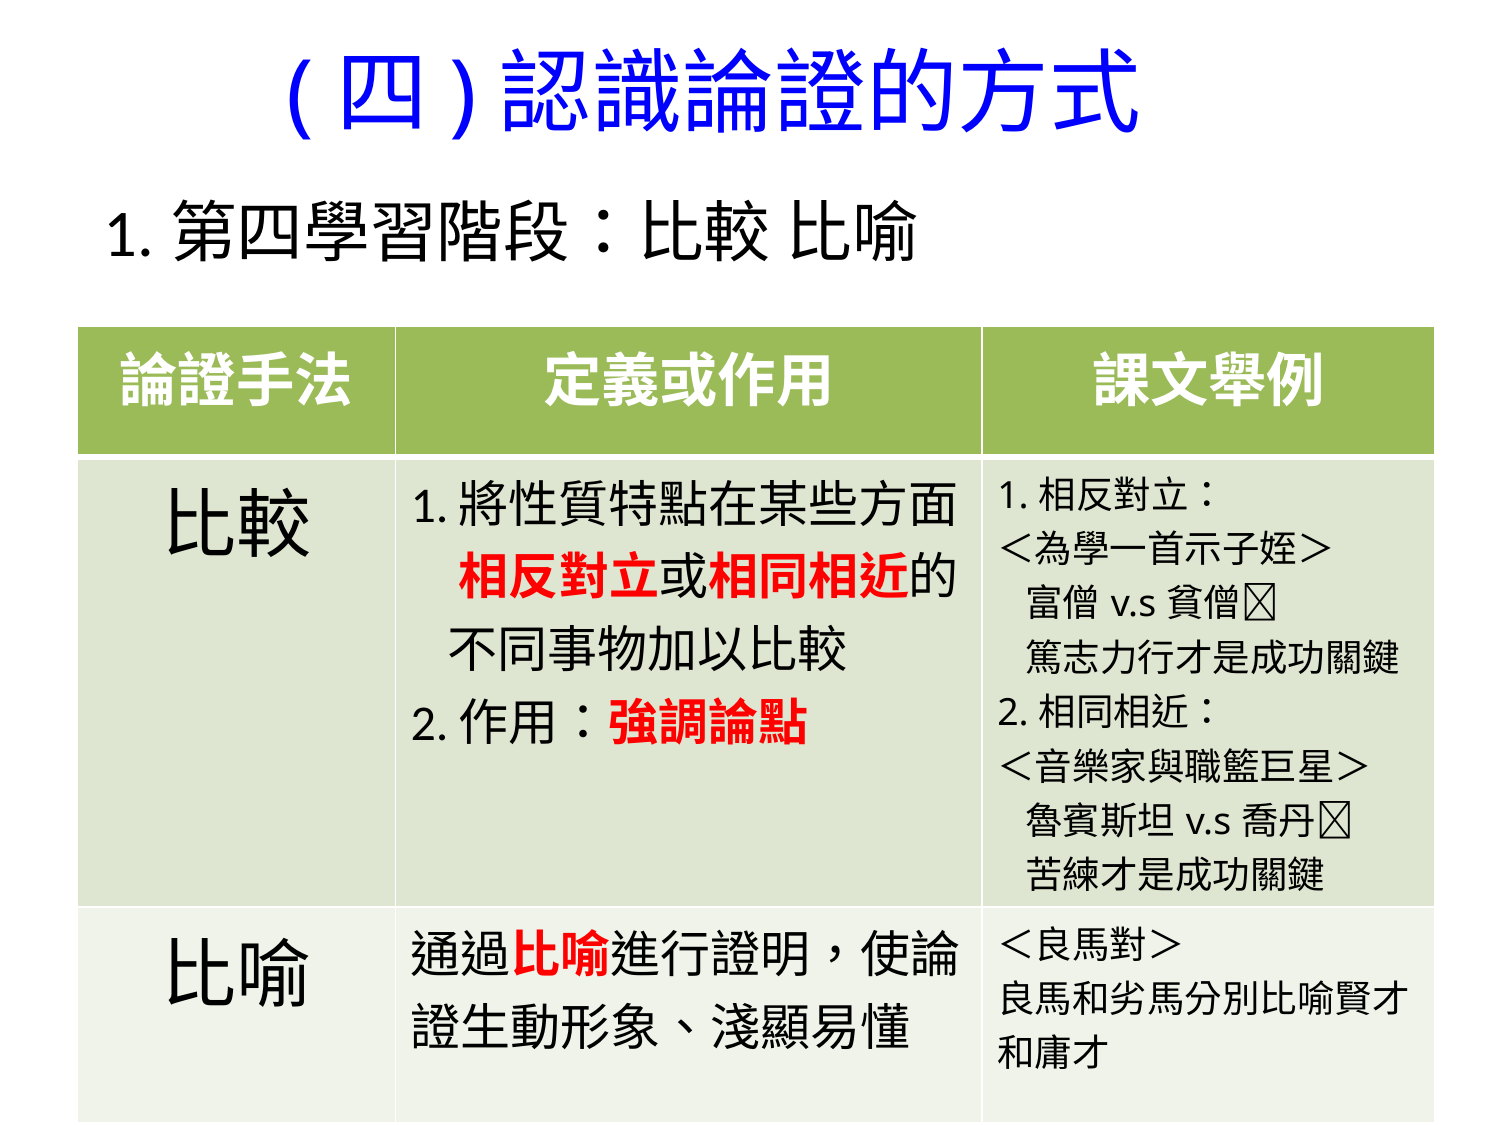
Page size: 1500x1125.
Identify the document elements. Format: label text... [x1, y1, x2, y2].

table_cell 1.相反對立： ＜為學一首示子姪＞ 富僧v.s貧僧 篤志力行才是成功關鍵 2.相同相近： ＜音樂家與職籃巨星＞ 魯賓斯坦v.s喬丹 苦練才是成功關鍵 [983, 460, 1434, 906]
table_header 定義或作用 [396, 327, 981, 454]
text_box (四)認識論證的方式 [39, 0, 1389, 183]
table_header 論證手法 [78, 327, 395, 454]
table_cell 比較 [78, 460, 395, 906]
table_cell 比喻 [78, 908, 395, 1122]
list 1.第四學習階段：比較 比喻 [88, 182, 1439, 280]
table_cell 通過比喻進行證明，使論證生動形象、淺顯易懂 [396, 908, 981, 1122]
table_cell ＜良馬對＞ 良馬和劣馬分別比喻賢才和庸才 [983, 908, 1434, 1122]
table_cell 1.將性質特點在某些方面 相反對立或相同相近的 不同事物加以比較 2.作用：強調論點 [396, 460, 981, 906]
table_header 課文舉例 [983, 327, 1434, 454]
